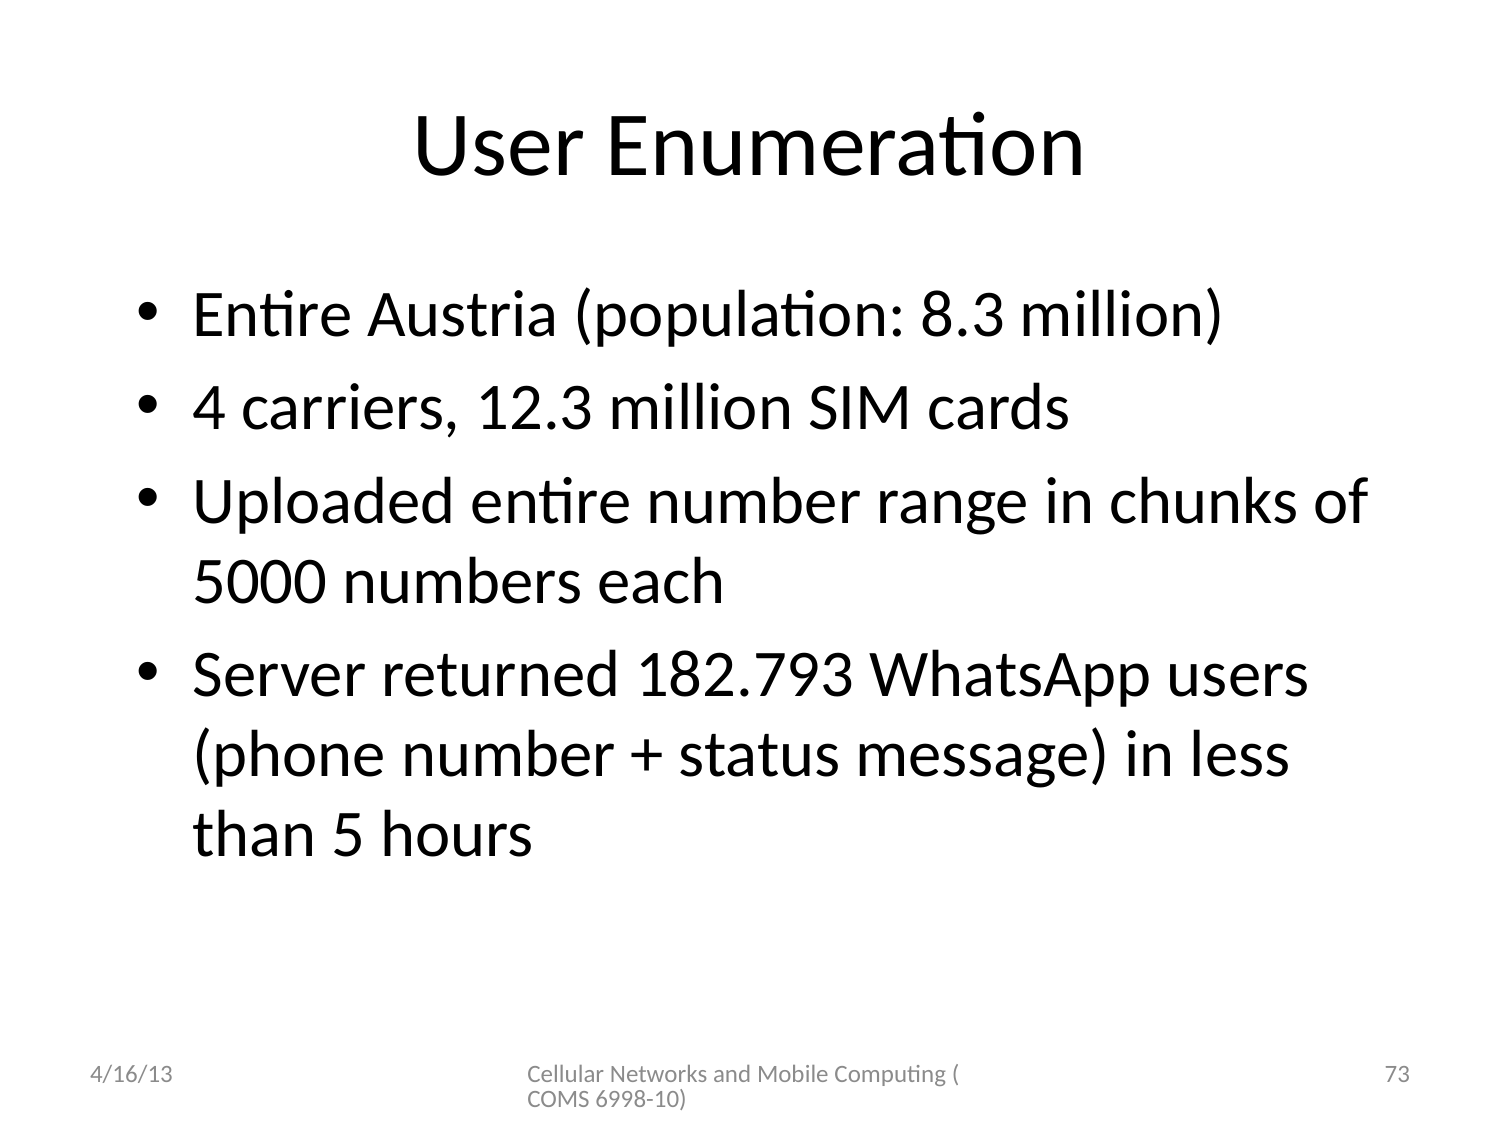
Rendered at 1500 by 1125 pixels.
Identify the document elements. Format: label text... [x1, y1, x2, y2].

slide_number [75, 1042, 425, 1103]
list Entire Austria (population: 8.3 million) 4 carriers, 12.3 million SIM cards Uploaded entire number range in chunks of 5000 numbers each Server returned 182.793 WhatsApp users (phone number + status message) in less than 5 hours [75, 262, 1425, 1005]
title User Enumeration [75, 45, 1425, 233]
slide_number 73 [1074, 1042, 1425, 1103]
footer Cellular Networks and Mobile Computing (COMS 6998-10) [512, 1042, 988, 1103]
